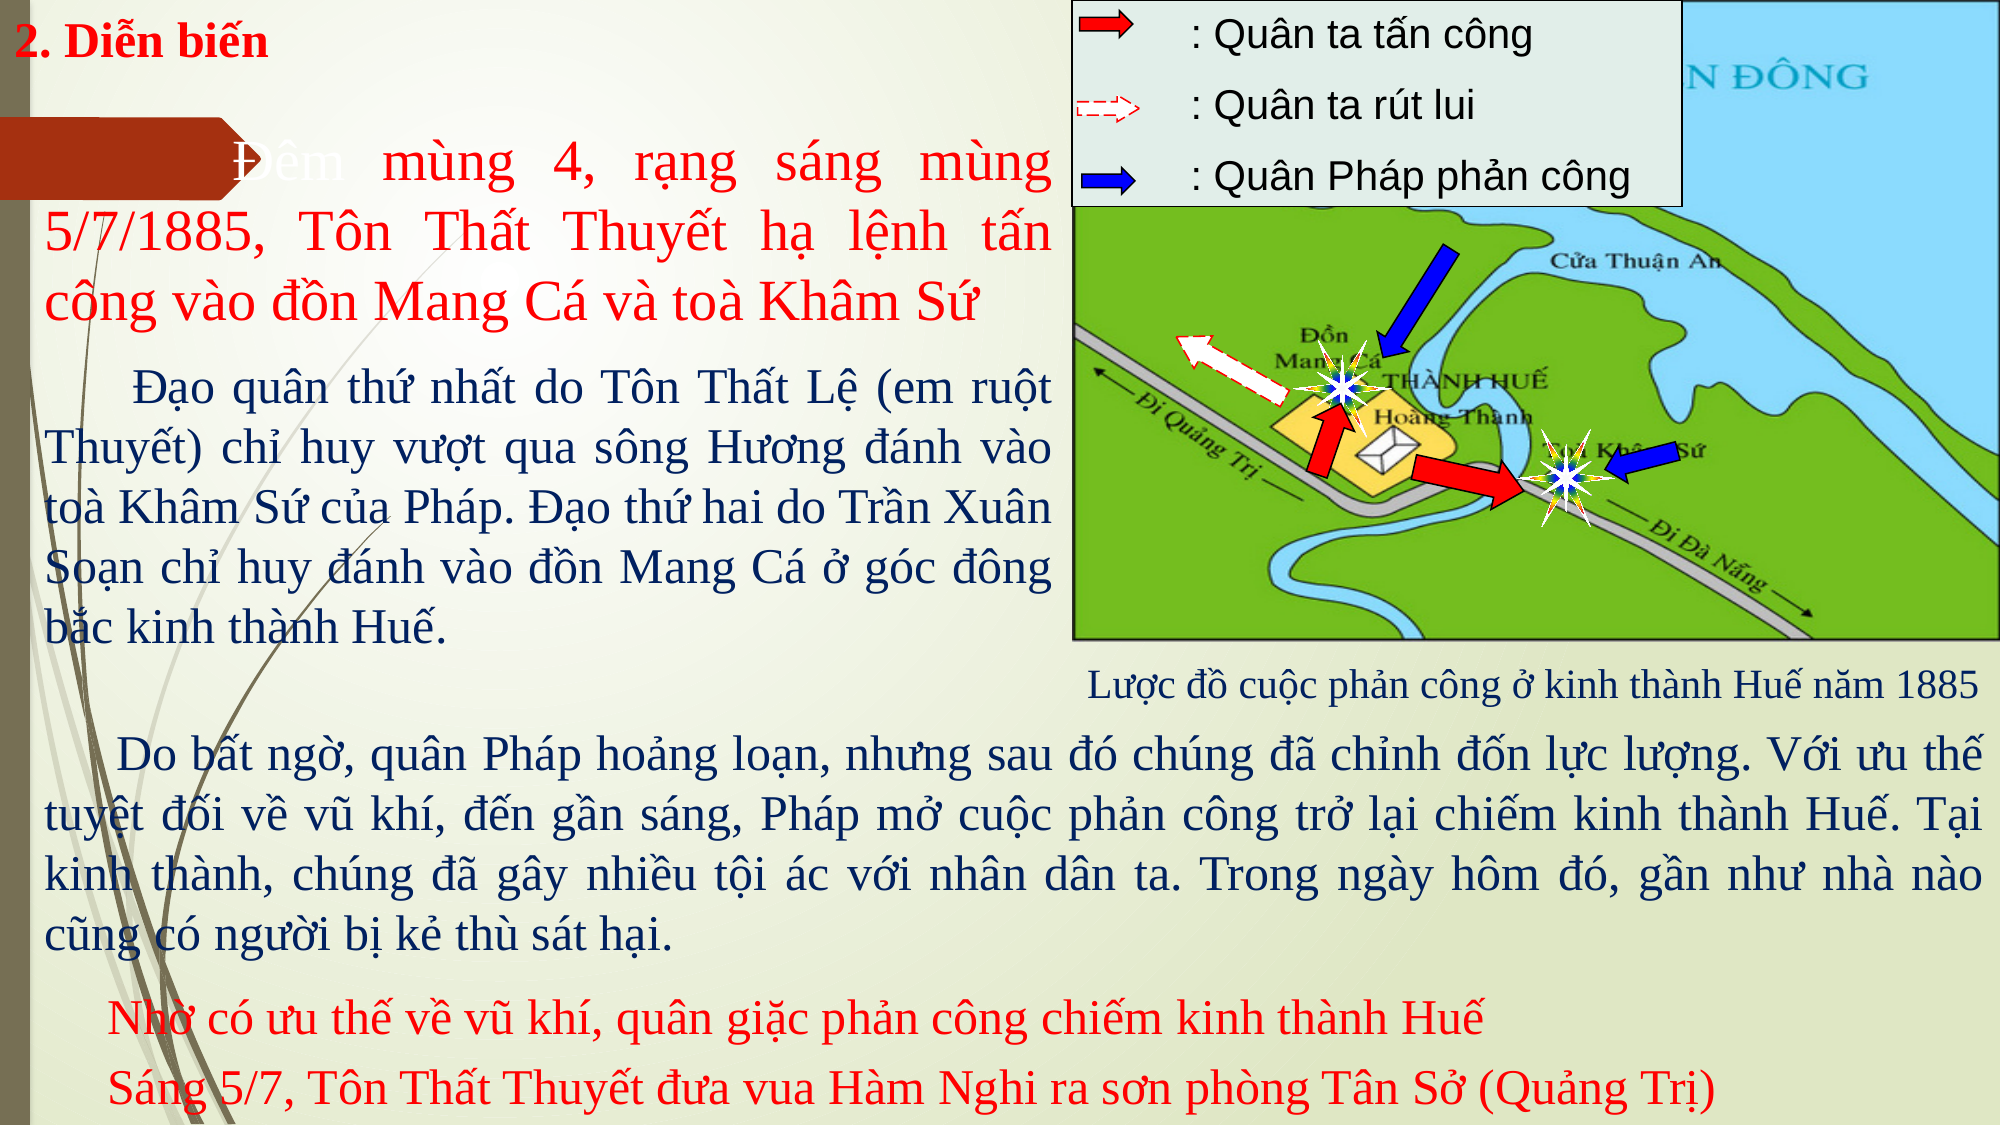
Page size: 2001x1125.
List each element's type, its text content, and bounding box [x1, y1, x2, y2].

text_box Đạo quân thứ nhất do Tôn Thất Lệ (em ruột Thuyết) chỉ huy vượt qua sông Hương đánh vào toà Khâm Sứ của Pháp. Đạo thứ hai do Trần Xuân Soạn chỉ huy đánh vào đồn Mang Cá ở góc đông bắc kinh thành Huế. [30, 345, 1068, 661]
text_box Sáng 5/7, Tôn Thất Thuyết đưa vua Hàm Nghi ra sơn phòng Tân Sở (Quảng Trị) [29, 1047, 1770, 1123]
text_box 2. Diễn biến [0, 0, 333, 75]
picture [1292, 339, 1394, 440]
text_box Đêm mùng 4, rạng sáng mùng 5/7/1885, Tôn Thất Thuyết hạ lệnh tấn công vào đồn Mang Cá và toà Khâm Sứ [30, 114, 1067, 340]
text_box Nhờ có ưu thế về vũ khí, quân giặc phản công chiếm kinh thành Huế [30, 977, 1570, 1052]
picture [1516, 429, 1617, 529]
text_box Lược đồ cuộc phản công ở kinh thành Huế năm 1885 [1072, 649, 2000, 712]
text_box Do bất ngờ, quân Pháp hoảng loạn, nhưng sau đó chúng đã chỉnh đốn lực lượng. Với ưu thế tuyệt đối về vũ khí, đến gần sáng, Pháp mở cuộc phản công trở lại chiếm kinh thành Huế. Tại kinh thành, chúng đã gây nhiều tội ác với nhân dân ta. Trong ngày hôm đó, gần như nhà nào cũng có người bị kẻ thù sát hại. [30, 712, 2000, 968]
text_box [1071, 0, 2000, 642]
